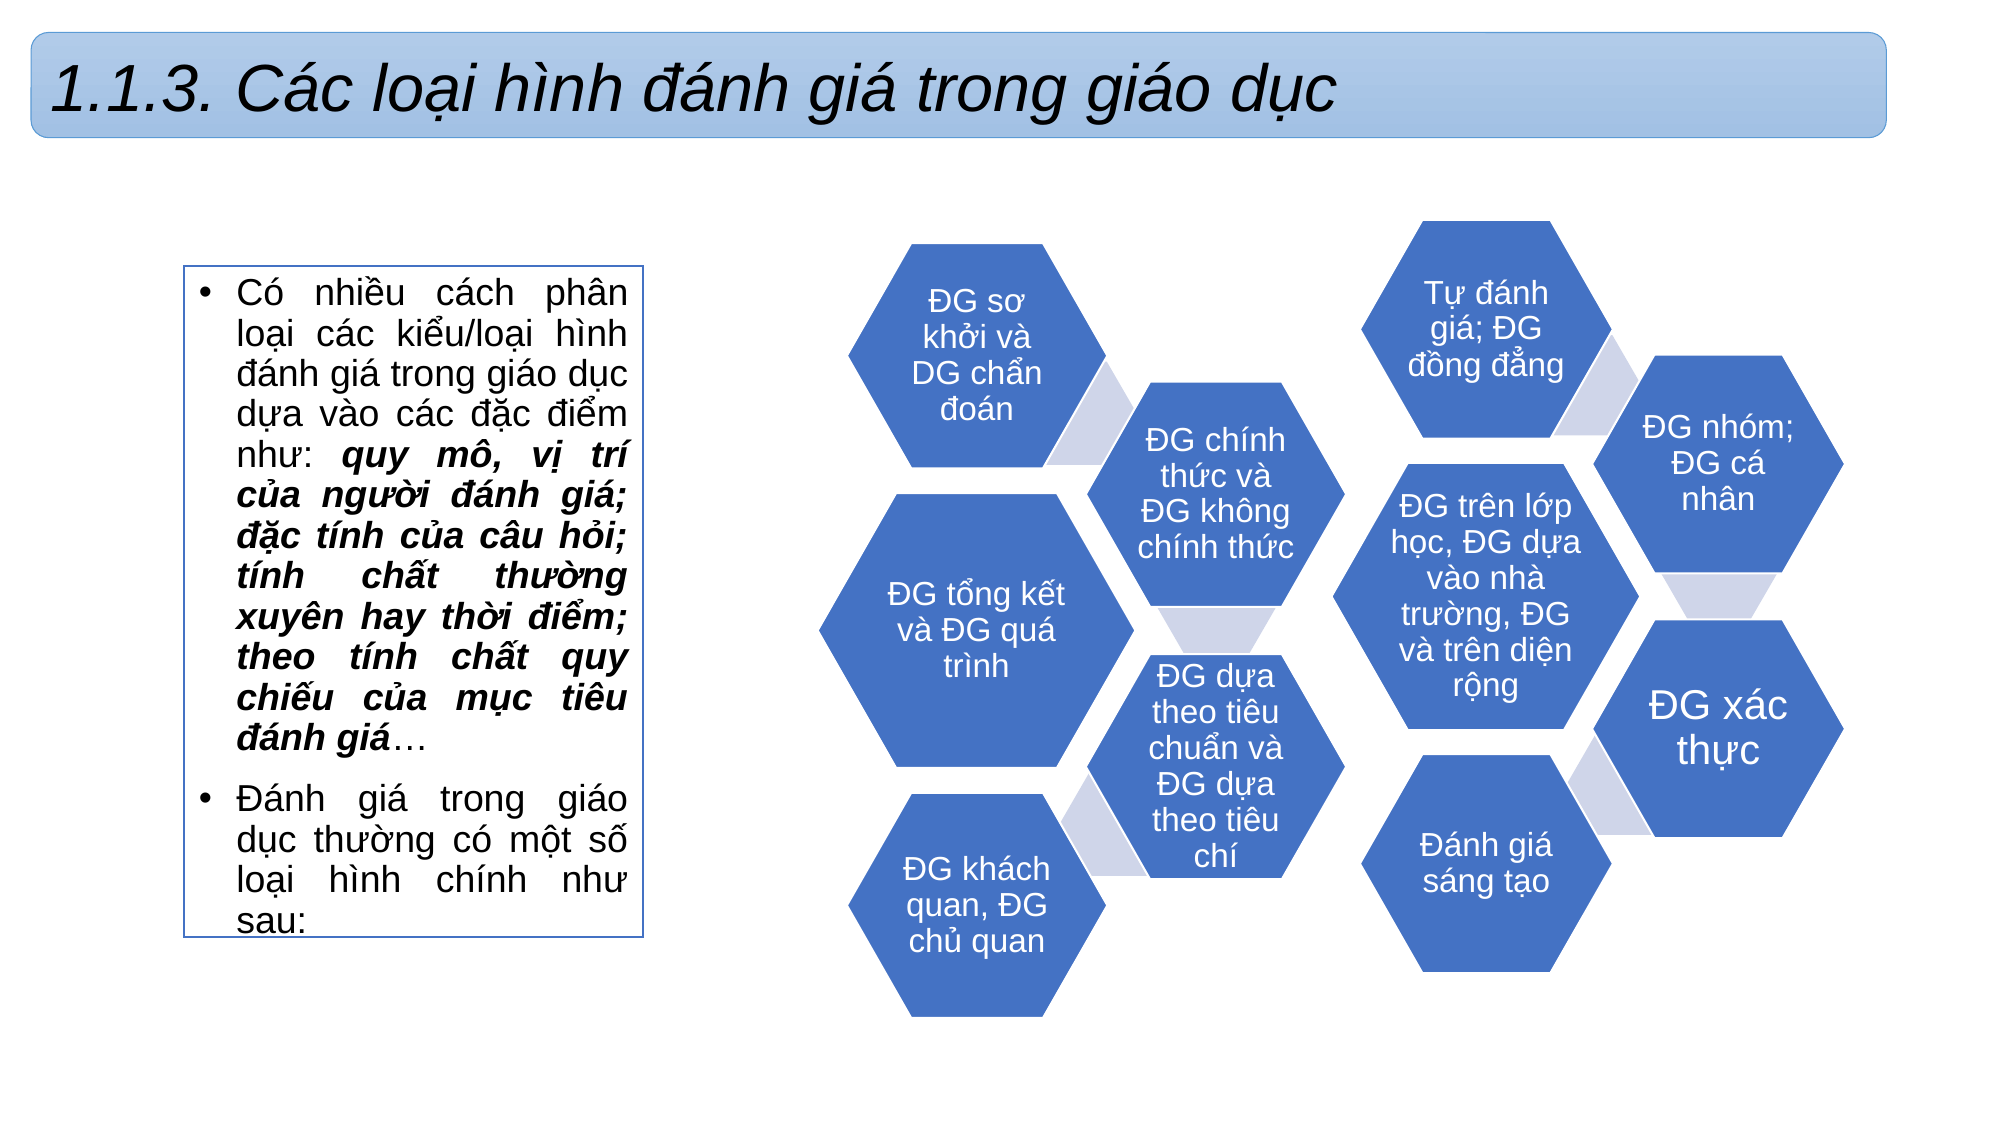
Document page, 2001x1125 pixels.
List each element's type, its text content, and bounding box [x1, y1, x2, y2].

text_box 1.1.3. Các loại hình đánh giá trong giáo dục [30, 31, 1887, 139]
list Có nhiều cách phân loại các kiểu/loại hình đánh giá trong giáo dục dựa vào các đặc điểm như: quy mô, vị trí của người đánh giá; đặc tính của câu hỏi; tính chất thường xuyên hay thời điểm; theo tính chất quy chiếu của mục tiêu đánh giá… Đánh giá trong giáo dục thường có một số loại hình chính như sau: [183, 265, 644, 938]
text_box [701, 219, 1940, 1018]
